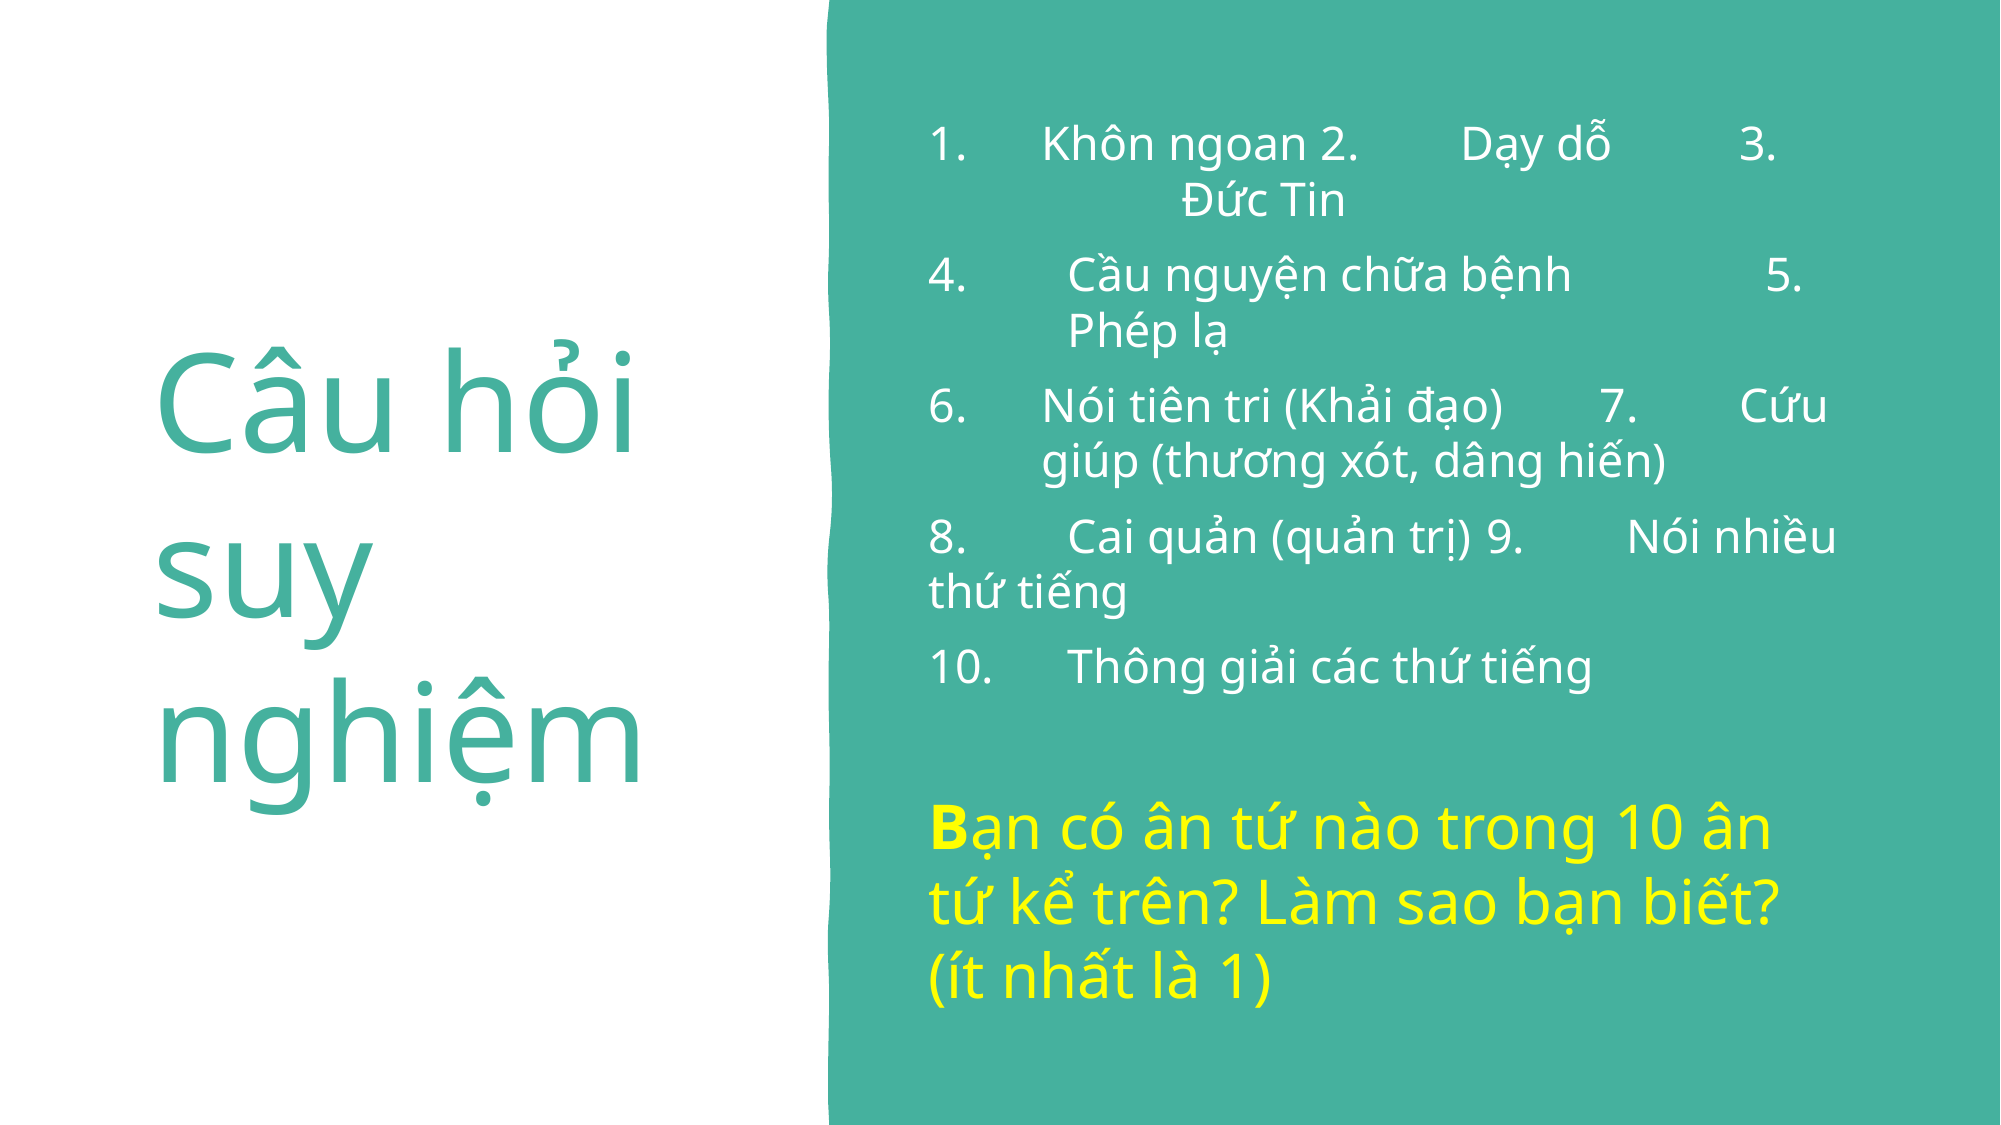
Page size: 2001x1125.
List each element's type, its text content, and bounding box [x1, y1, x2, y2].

text_box [0, 0, 830, 1125]
title Câu hỏi suy nghiệm [138, 105, 768, 1020]
list Khôn ngoan 2. Dạy dỗ 3. Đức Tin 4. Cầu nguyện chữa bệnh 5. Phép lạ Nói tiên tri (Khải đạo) 7. Cứu giúp (thương xót, dâng hiến) 8. Cai quản (quản trị) 9. Nói nhiều thứ tiếng 10. Thông giải các thứ tiếng Bạn có ân tứ nào trong 10 ân tứ kể trên? Làm sao bạn biết? (ít nhất là 1) [913, 105, 1863, 1020]
text_box [825, 0, 2000, 1125]
